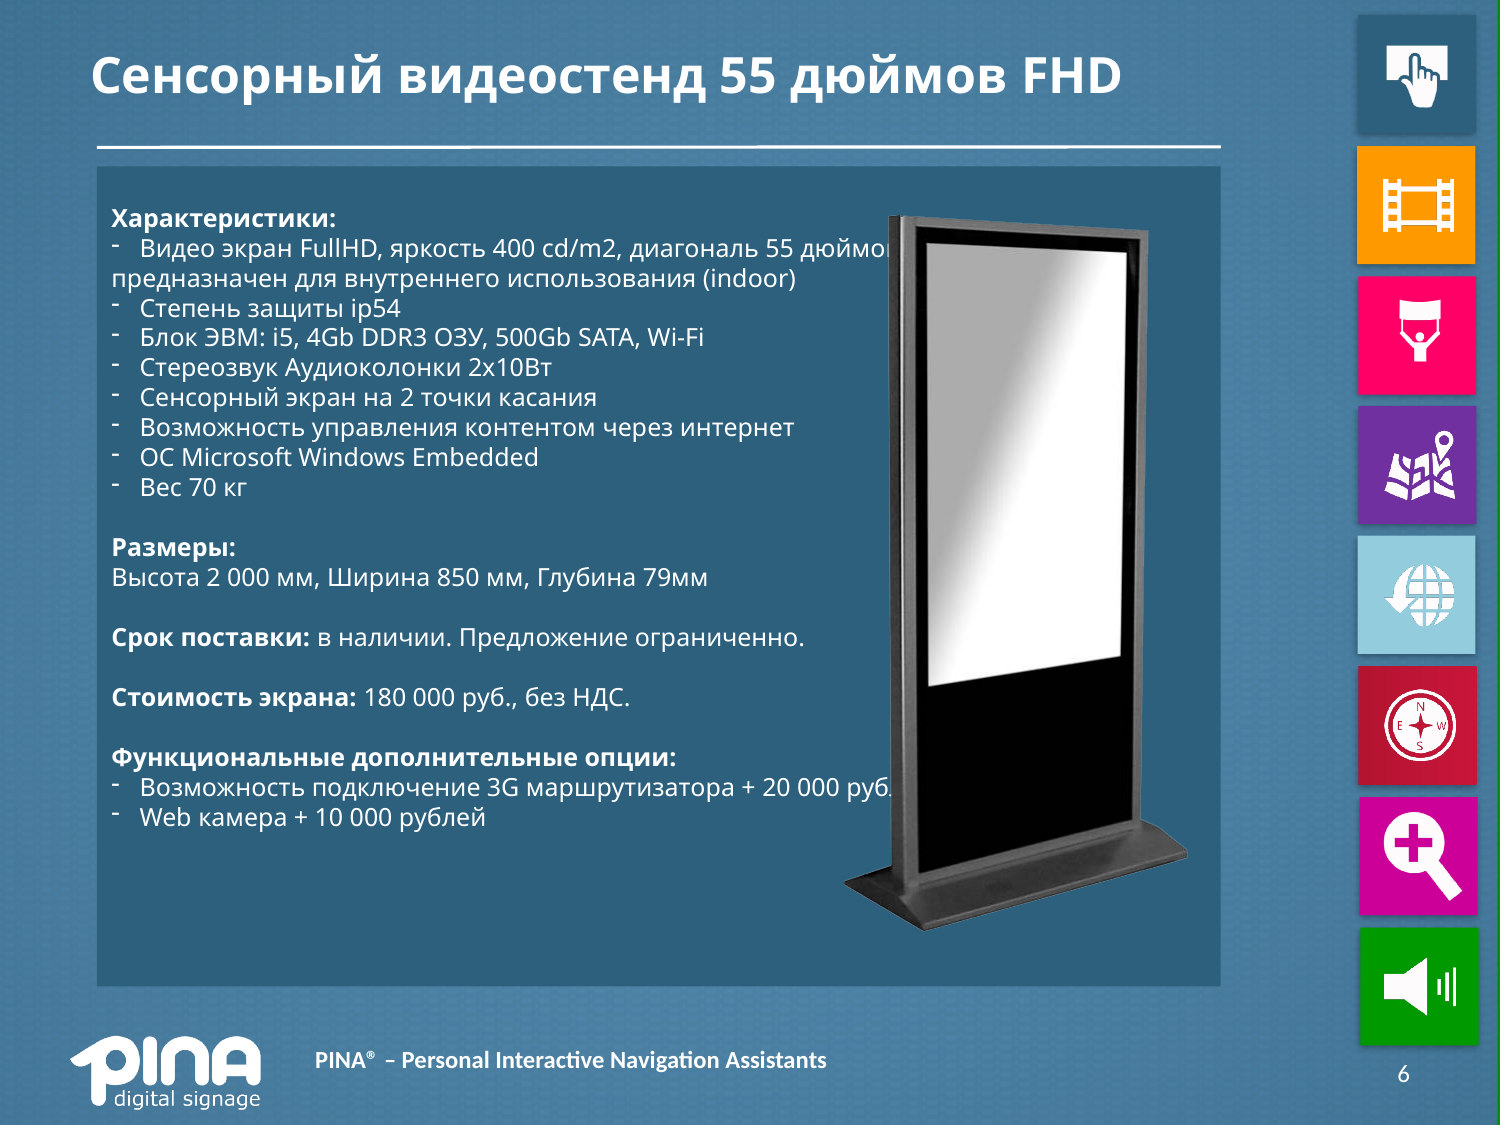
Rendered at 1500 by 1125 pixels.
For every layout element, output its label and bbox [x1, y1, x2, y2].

picture [1384, 950, 1456, 1023]
picture [1384, 689, 1456, 761]
picture [1371, 31, 1461, 121]
picture [69, 1035, 262, 1111]
picture [1382, 169, 1455, 241]
picture [1377, 811, 1468, 901]
picture [1383, 429, 1456, 501]
picture [1375, 285, 1465, 375]
picture [1382, 559, 1455, 631]
picture [833, 204, 1198, 942]
list [0, 0, 1500, 1125]
